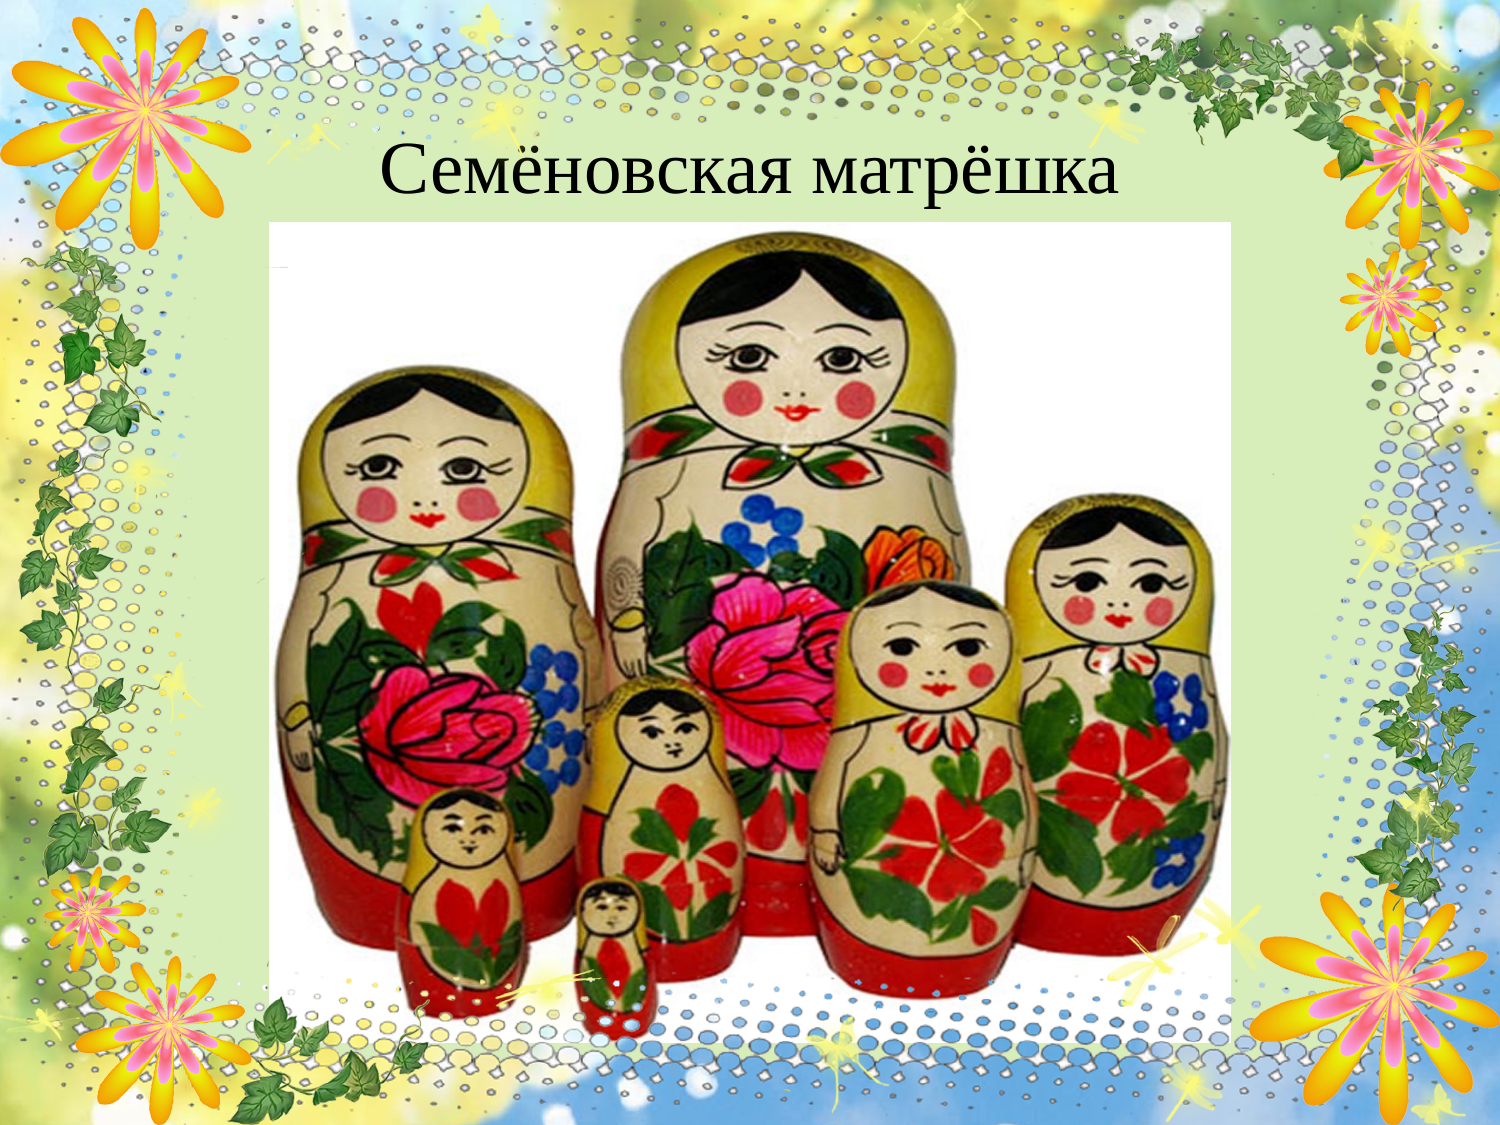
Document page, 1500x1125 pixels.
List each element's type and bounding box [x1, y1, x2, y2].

list [0, 0, 1500, 1125]
